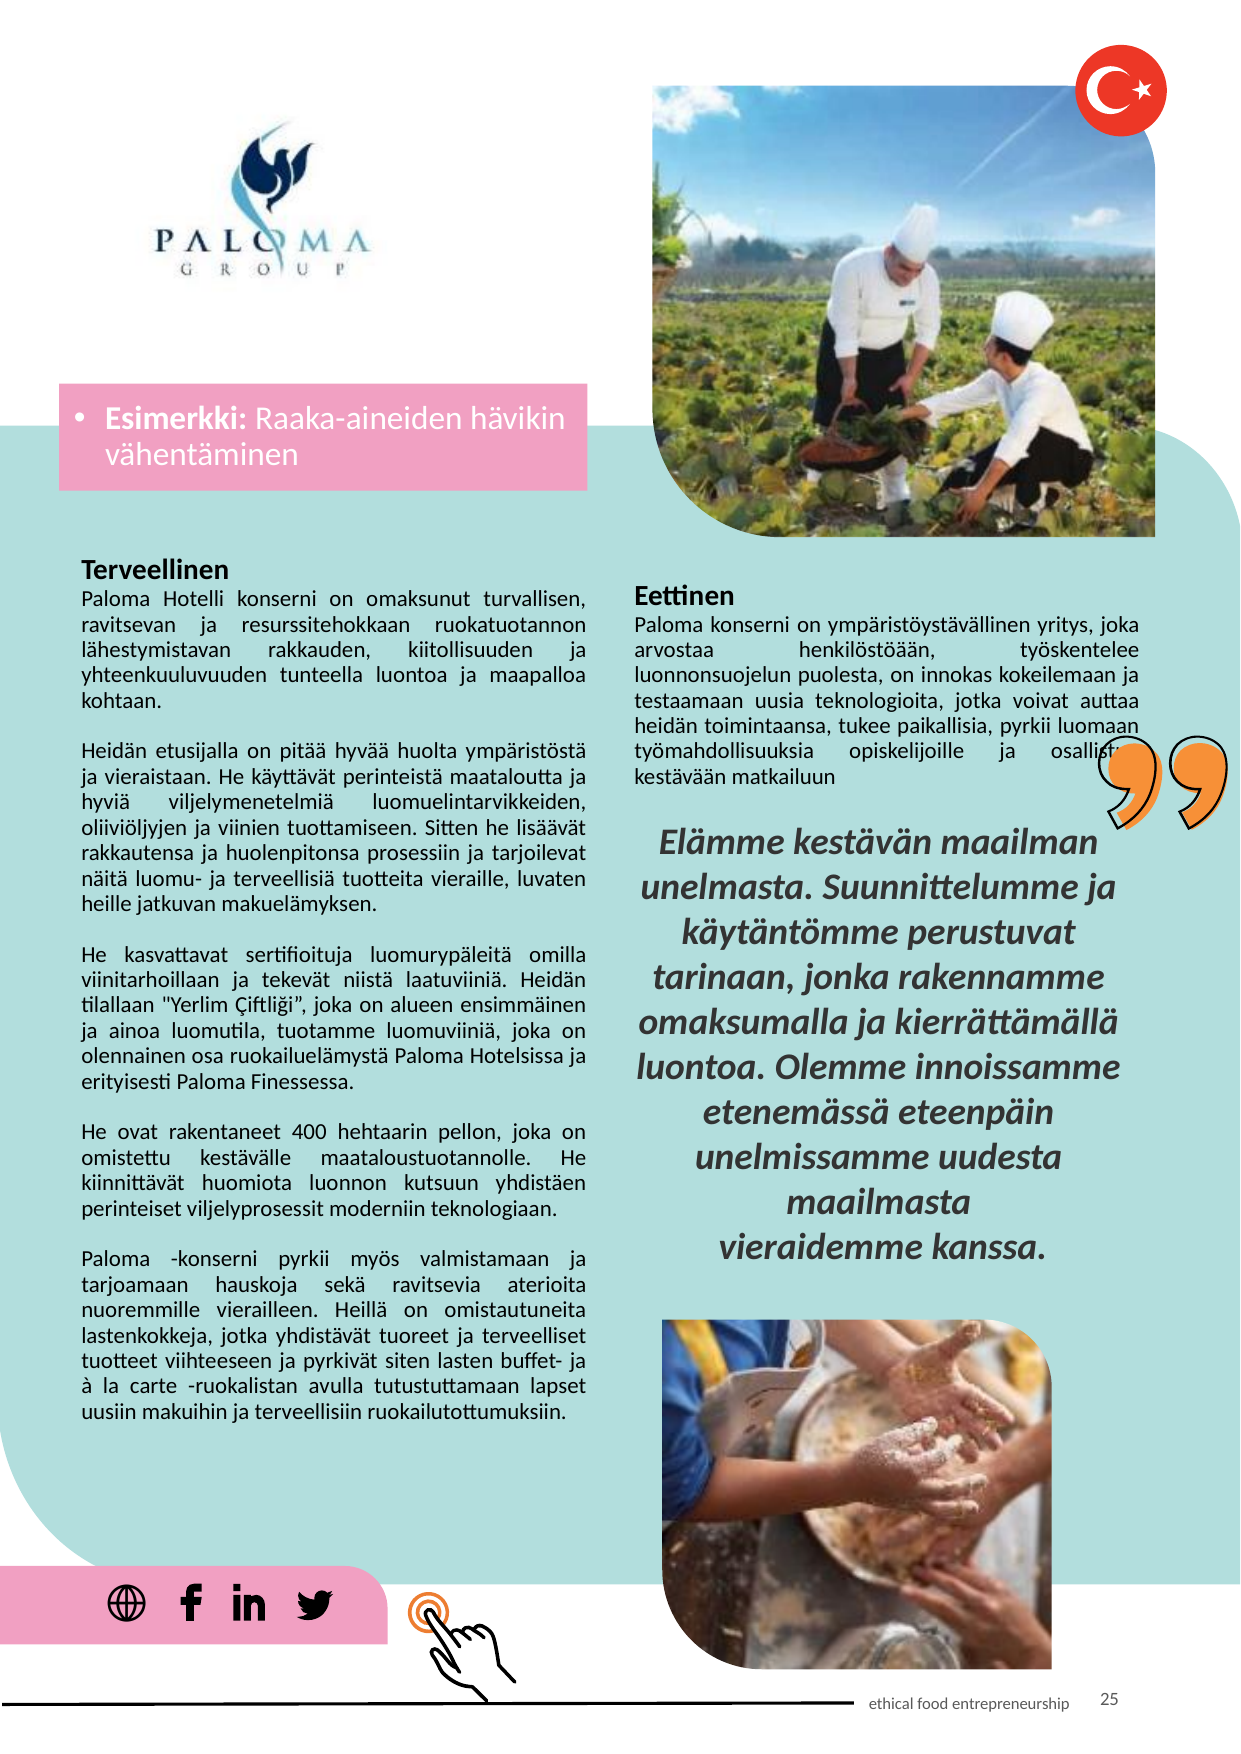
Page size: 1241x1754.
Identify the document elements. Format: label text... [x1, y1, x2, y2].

list Terveellinen Paloma Hotelli konserni on omaksunut turvallisen, ravitsevan ja resurssitehokkaan ruokatuotannon lähestymistavan rakkauden, kiitollisuuden ja yhteenkuuluvuuden tunteella luontoa ja maapalloa kohtaan. Heidän etusijalla on pitää hyvää huolta ympäristöstä ja vieraistaan. He käyttävät perinteistä maataloutta ja hyviä viljelymenetelmiä luomuelintarvikkeiden, oliiviöljyjen ja viinien tuottamiseen. Sitten he lisäävät rakkautensa ja huolenpitonsa prosessiin ja tarjoilevat näitä luomu- ja terveellisiä tuotteita vieraille, luvaten heille jatkuvan makuelämyksen. He kasvattavat sertifioituja luomurypäleitä omilla viinitarhoillaan ja tekevät niistä laatuviiniä. Heidän tilallaan "Yerlim Çiftliği”, joka on alueen ensimmäinen ja ainoa luomutila, tuotamme luomuviiniä, joka on olennainen osa ruokailuelämystä Paloma Hotelsissa ja erityisesti Paloma Finessessa. He ovat rakentaneet 400 hehtaarin pellon, joka on omistettu kestävälle maataloustuotannolle. He kiinnittävät huomiota luonnon kutsuun yhdistäen perinteiset viljelyprosessit moderniin teknologiaan. Paloma -konserni pyrkii myös valmistamaan ja tarjoamaan hauskoja sekä ravitsevia aterioita nuoremmille vierailleen. Heillä on omistautuneita lastenkokkeja, jotka yhdistävät tuoreet ja terveelliset tuotteet viihteeseen ja pyrkivät siten lasten buffet- ja à la carte -ruokalistan avulla tutustuttamaan lapset uusiin makuihin ja terveellisiin ruokailutottumuksiin. Eettinen Paloma konserni on ympäristöystävällinen yritys, joka arvostaa henkilöstöään, työskentelee luonnonsuojelun puolesta, on innokas kokeilemaan ja testaamaan uusia teknologioita, jotka voivat auttaa heidän toimintaansa, tukee paikallisia, pyrkii luomaan työmahdollisuuksia opiskelijoille ja osallistuu kestävään matkailuun [66, 552, 1156, 1448]
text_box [427, 1579, 494, 1708]
text_box [180, 1583, 202, 1621]
slide_number 25 [1085, 1660, 1241, 1737]
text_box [1097, 735, 1228, 830]
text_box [1075, 44, 1167, 137]
text_box [296, 1588, 337, 1622]
picture [662, 1319, 1052, 1670]
picture [652, 85, 1156, 538]
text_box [233, 1583, 265, 1621]
picture [103, 1580, 150, 1626]
text_box Elämme kestävän maailman unelmasta. Suunnittelumme ja käytäntömme perustuvat tarinaan, jonka rakennamme omaksumalla ja kierrättämällä luontoa. Olemme innoissamme etenemässä eteenpäin unelmissamme uudesta maailmasta vieraidemme kanssa. [606, 809, 1151, 1274]
text_box Esimerkki: Raaka-aineiden hävikin vähentäminen [59, 383, 588, 491]
picture [61, 90, 461, 324]
